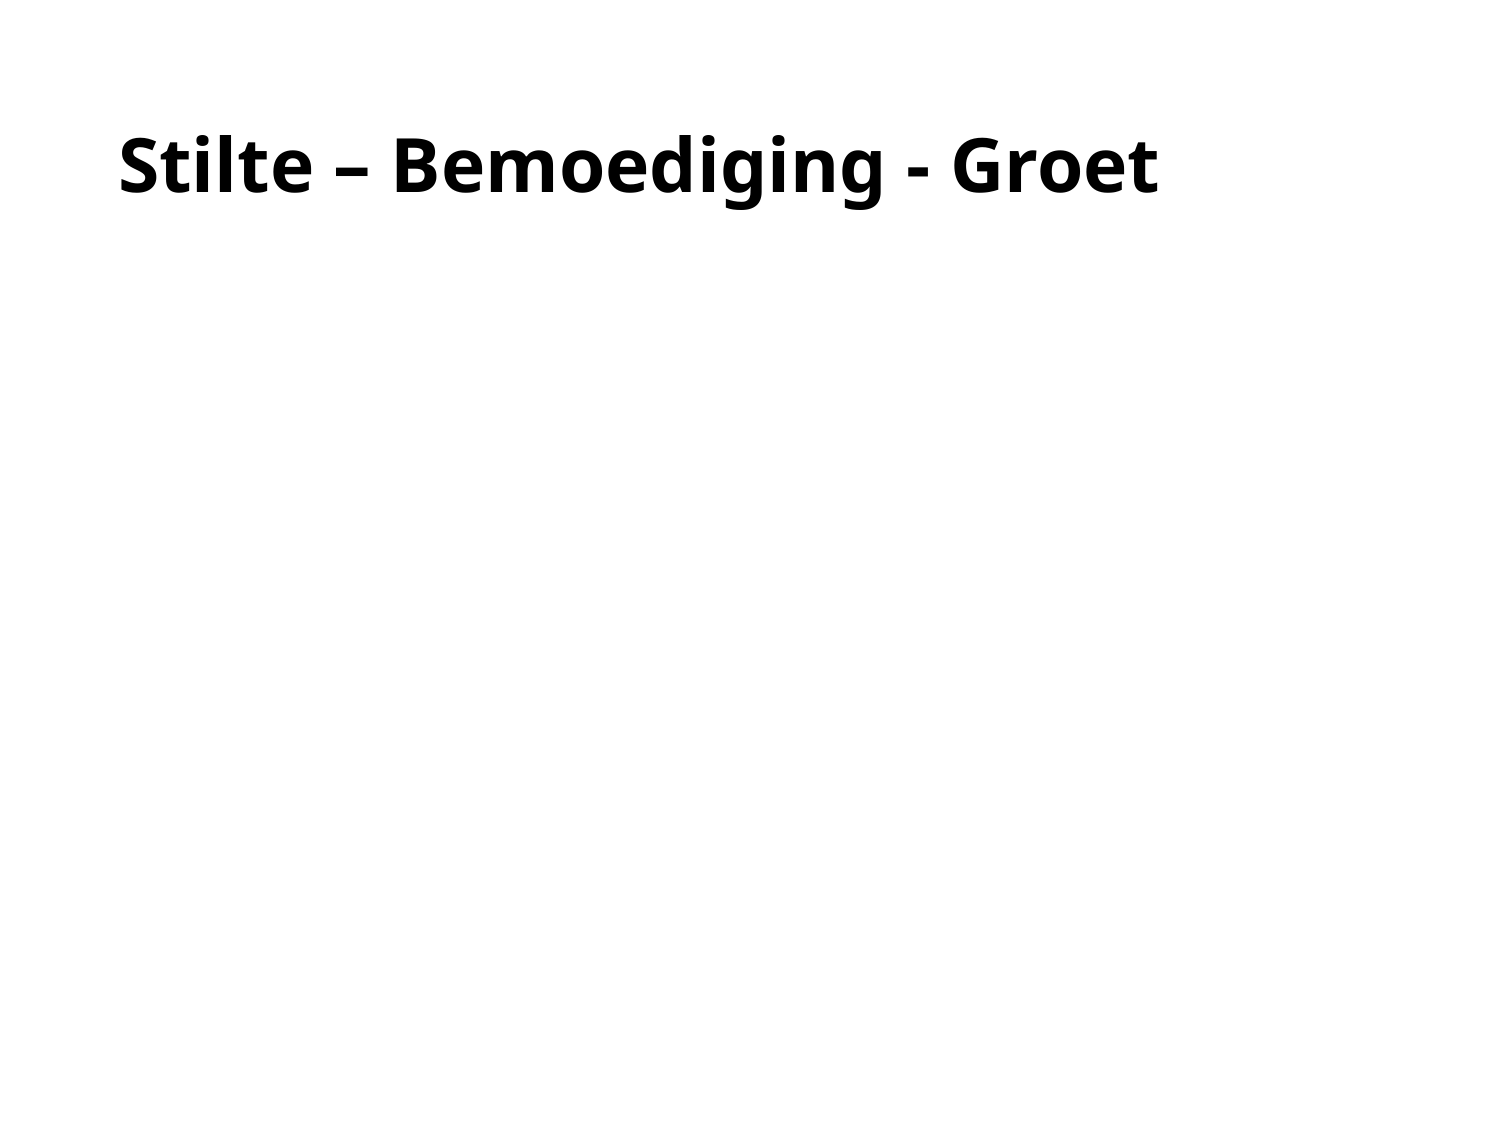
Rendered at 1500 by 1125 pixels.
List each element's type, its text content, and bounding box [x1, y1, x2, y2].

title Stilte – Bemoediging - Groet [103, 59, 1397, 278]
